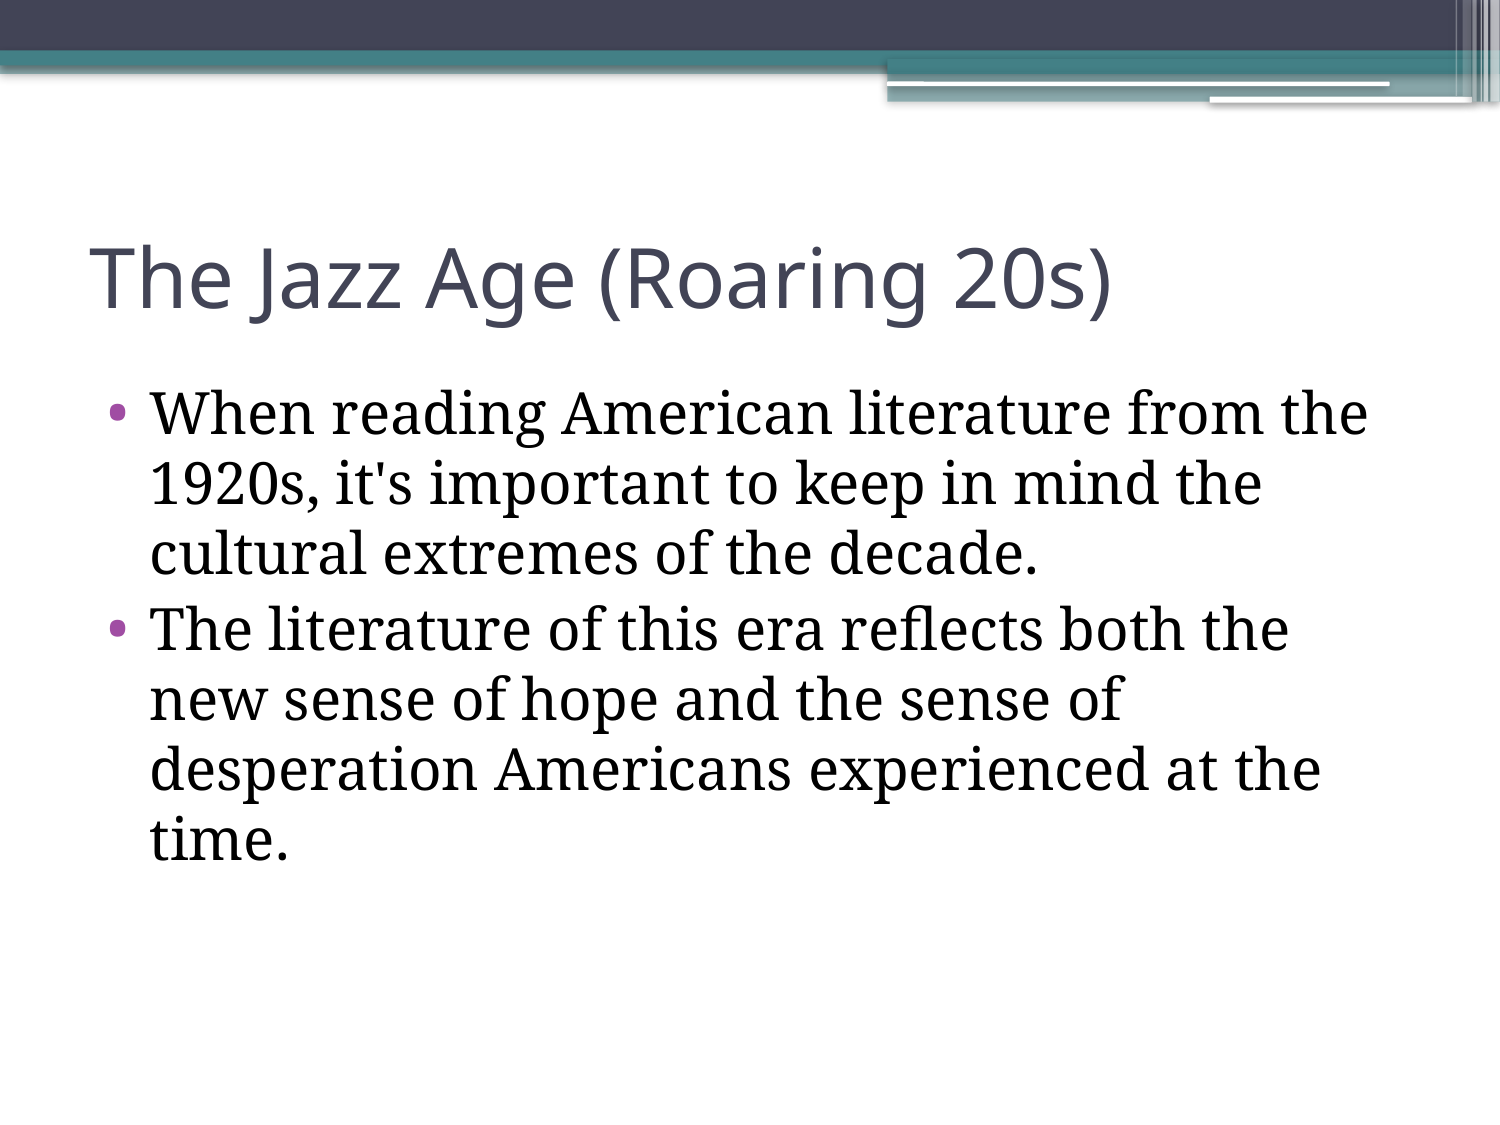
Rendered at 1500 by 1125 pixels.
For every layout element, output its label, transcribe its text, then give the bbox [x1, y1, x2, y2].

list When reading American literature from the 1920s, it's important to keep in mind the cultural extremes of the decade. The literature of this era reflects both the new sense of hope and the sense of desperation Americans experienced at the time. [75, 368, 1425, 1079]
title The Jazz Age (Roaring 20s) [75, 187, 1425, 363]
